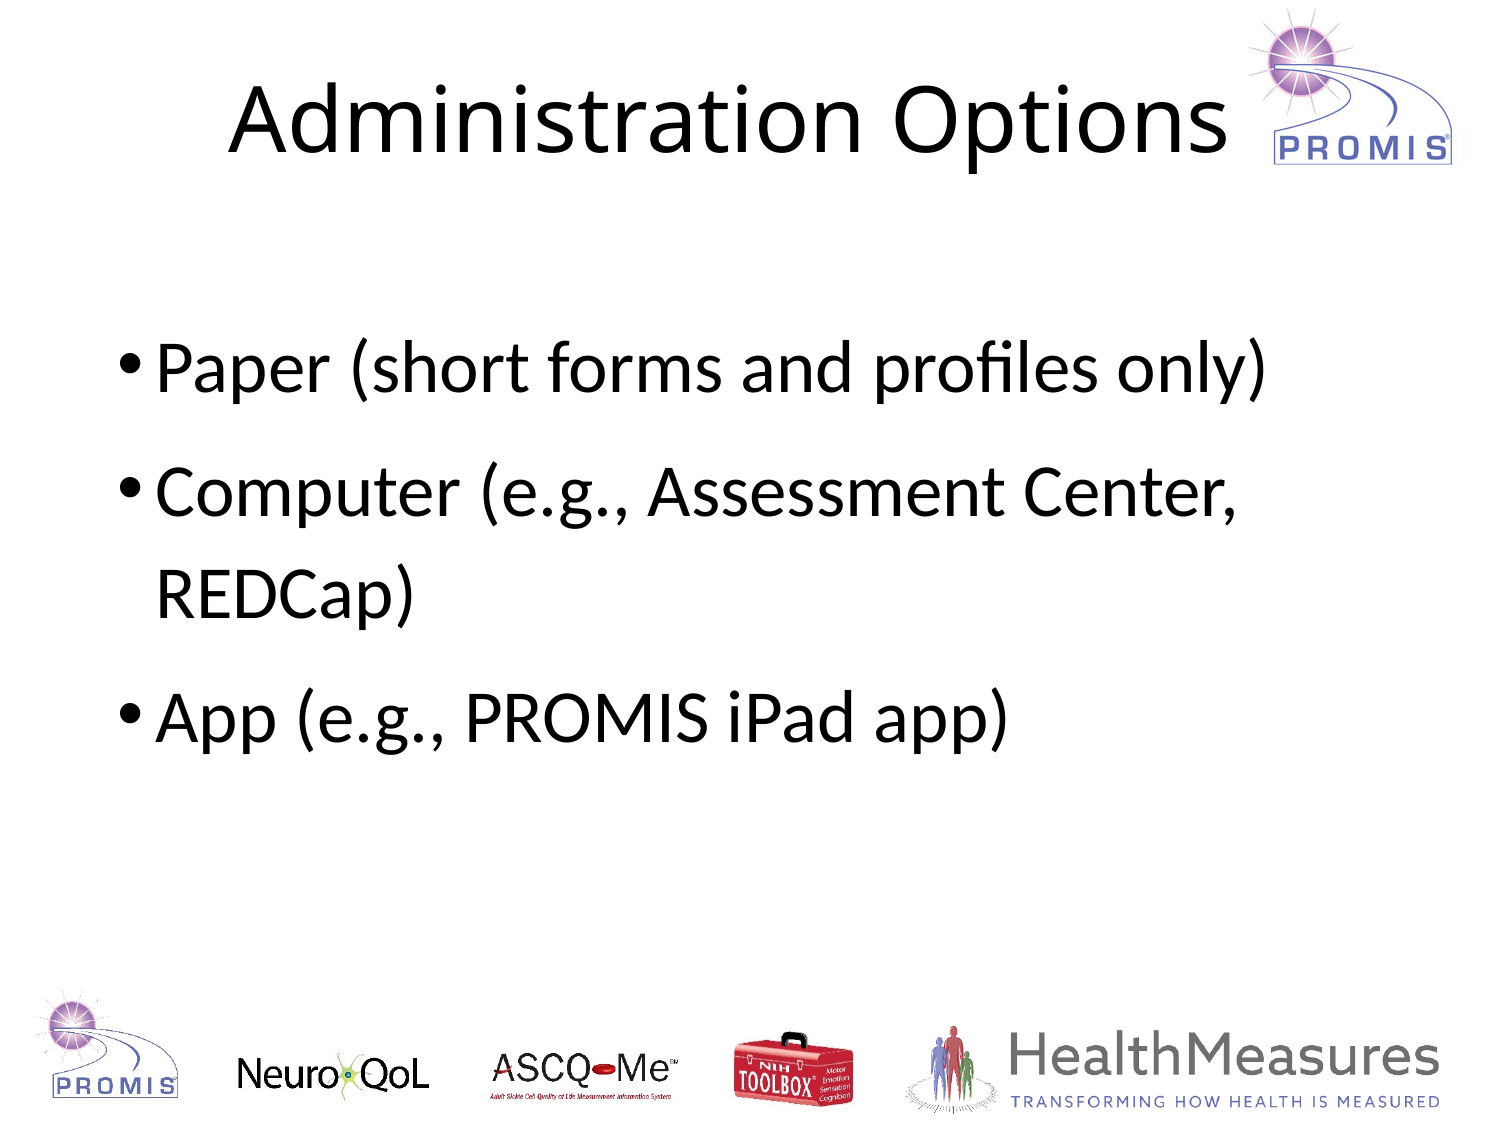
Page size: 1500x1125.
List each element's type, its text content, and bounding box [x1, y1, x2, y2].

picture [901, 1018, 1449, 1118]
picture [22, 967, 193, 1110]
title Administration Options [63, 59, 1397, 186]
picture [482, 1040, 684, 1109]
list Paper (short forms and profiles only) Computer (e.g., Assessment Center, REDCap) App (e.g., PROMIS iPad app) [63, 186, 1444, 1014]
picture [230, 1042, 437, 1106]
picture [724, 1024, 861, 1113]
picture [1228, 8, 1476, 165]
